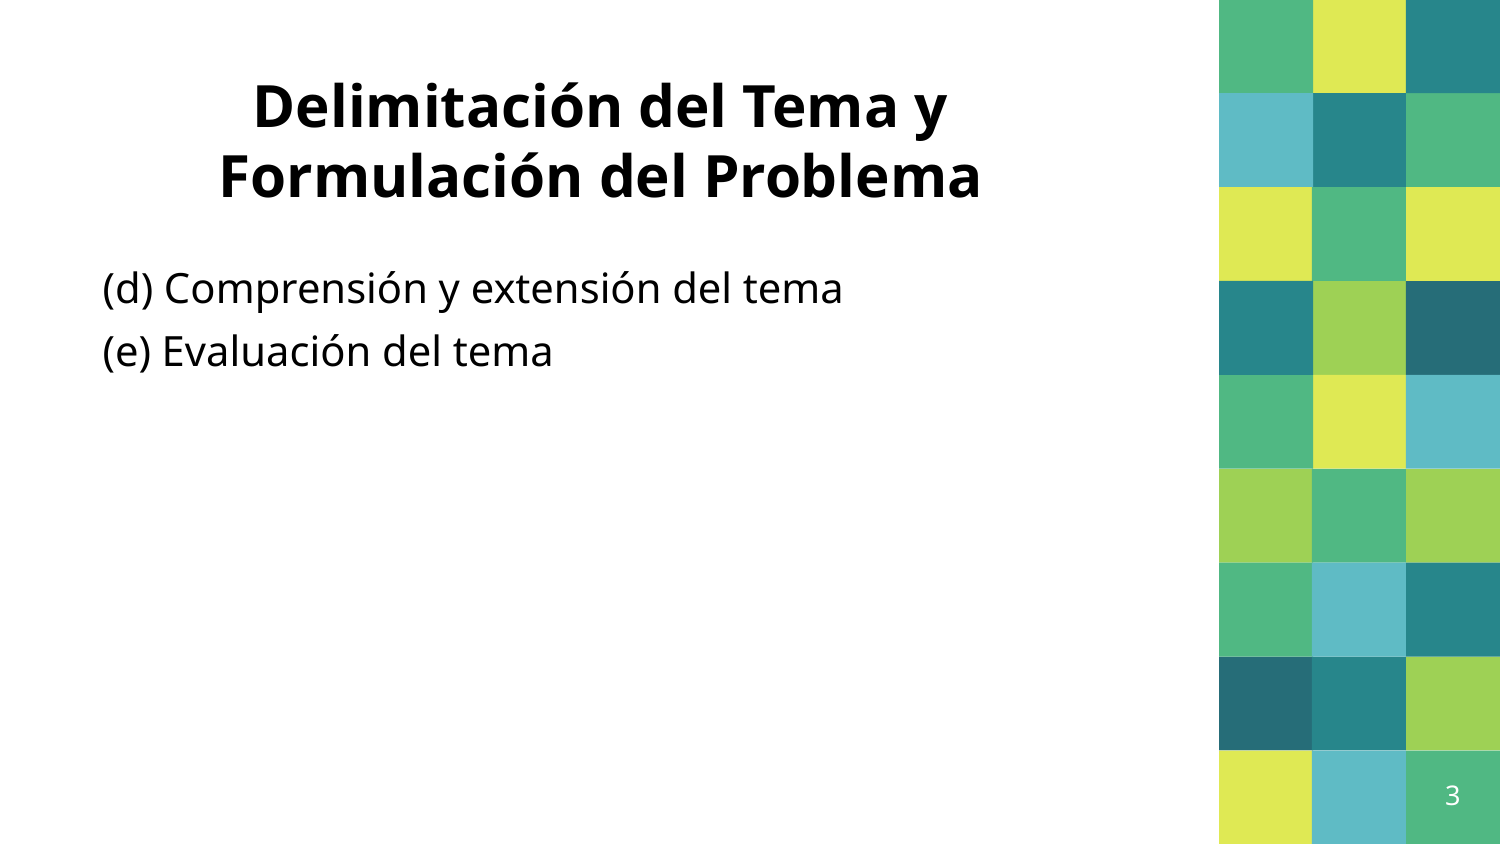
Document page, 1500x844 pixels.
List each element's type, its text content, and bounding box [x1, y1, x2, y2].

list (d) Comprensión y extensión del tema (e) Evaluación del tema [75, 246, 1127, 783]
slide_number 3 [1405, 749, 1500, 844]
title Delimitación del Tema y Formulación del Problema [75, 83, 1127, 225]
